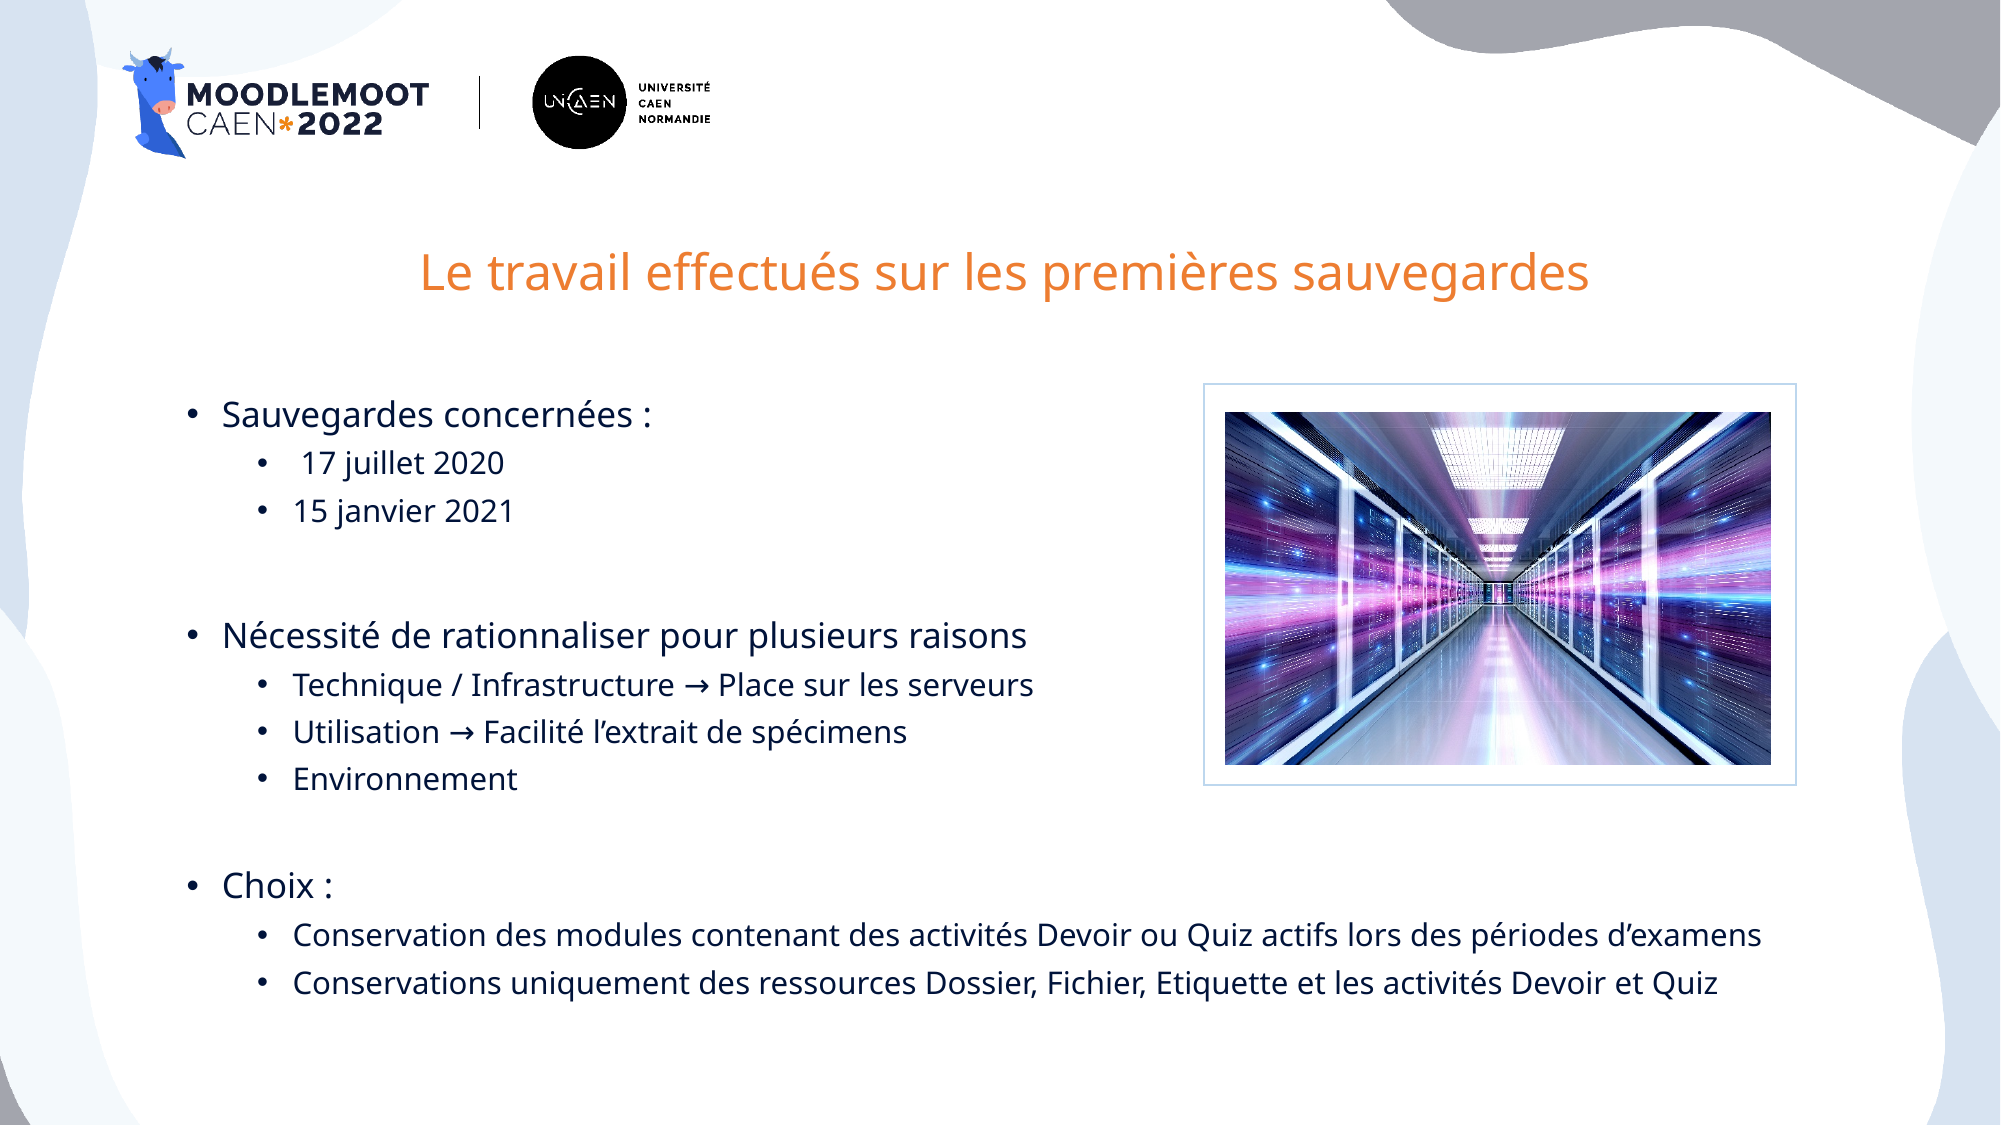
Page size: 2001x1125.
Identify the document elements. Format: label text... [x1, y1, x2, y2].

picture [528, 54, 716, 150]
text_box [1203, 383, 1797, 786]
picture [118, 43, 433, 161]
picture [1225, 412, 1771, 765]
title Le travail effectués sur les premières sauvegardes [171, 185, 1840, 363]
list Sauvegardes concernées : 17 juillet 2020 15 janvier 2021 Nécessité de rationnaliser pour plusieurs raisons Technique / Infrastructure → Place sur les serveurs Utilisation → Facilité l’extrait de spécimens Environnement Choix : Conservation des modules contenant des activités Devoir ou Quiz actifs lors des périodes d’examens Conservations uniquement des ressources Dossier, Fichier, Etiquette et les activités Devoir et Quiz [171, 384, 1840, 1021]
